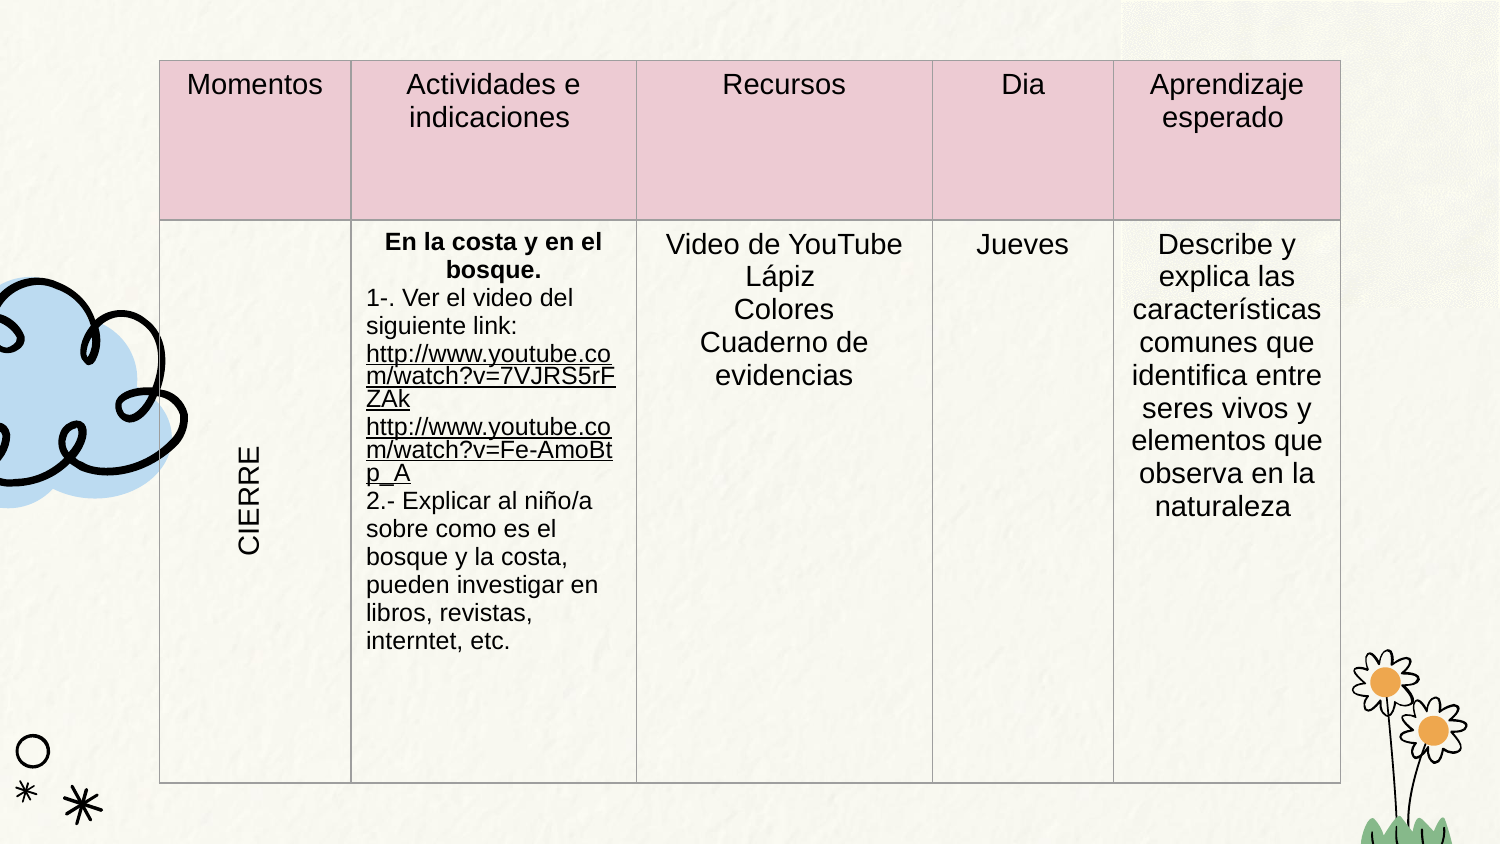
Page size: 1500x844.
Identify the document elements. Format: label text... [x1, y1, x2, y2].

picture [0, 0, 1500, 844]
picture [104, 317, 158, 387]
table_header Momentos [160, 61, 350, 219]
table_header Dia [933, 61, 1113, 219]
table_cell En la costa y en el bosque. 1-. Ver el video del siguiente link: http://www.youtube.com/watch?v=7VJRS5rFZAk http://www.youtube.com/watch?v=Fe-AmoBtp_A 2.- Explicar al niño/a sobre como es el bosque y la costa, pueden investigar en libros, revistas, interntet, etc. [352, 221, 636, 782]
table_header Actividades e indicaciones [352, 61, 636, 219]
picture [1390, 705, 1418, 823]
picture [1388, 687, 1410, 712]
table_header Recursos [637, 61, 932, 219]
picture [1354, 652, 1416, 714]
table_cell CIERRE [160, 221, 350, 782]
table_cell Describe y explica las características comunes que identifica entre seres vivos y elementos que observa en la naturaleza [1114, 221, 1340, 782]
table_cell Jueves [933, 221, 1113, 782]
table_cell Video de YouTube Lápiz Colores Cuaderno de evidencias [637, 221, 932, 782]
picture [1402, 699, 1464, 761]
